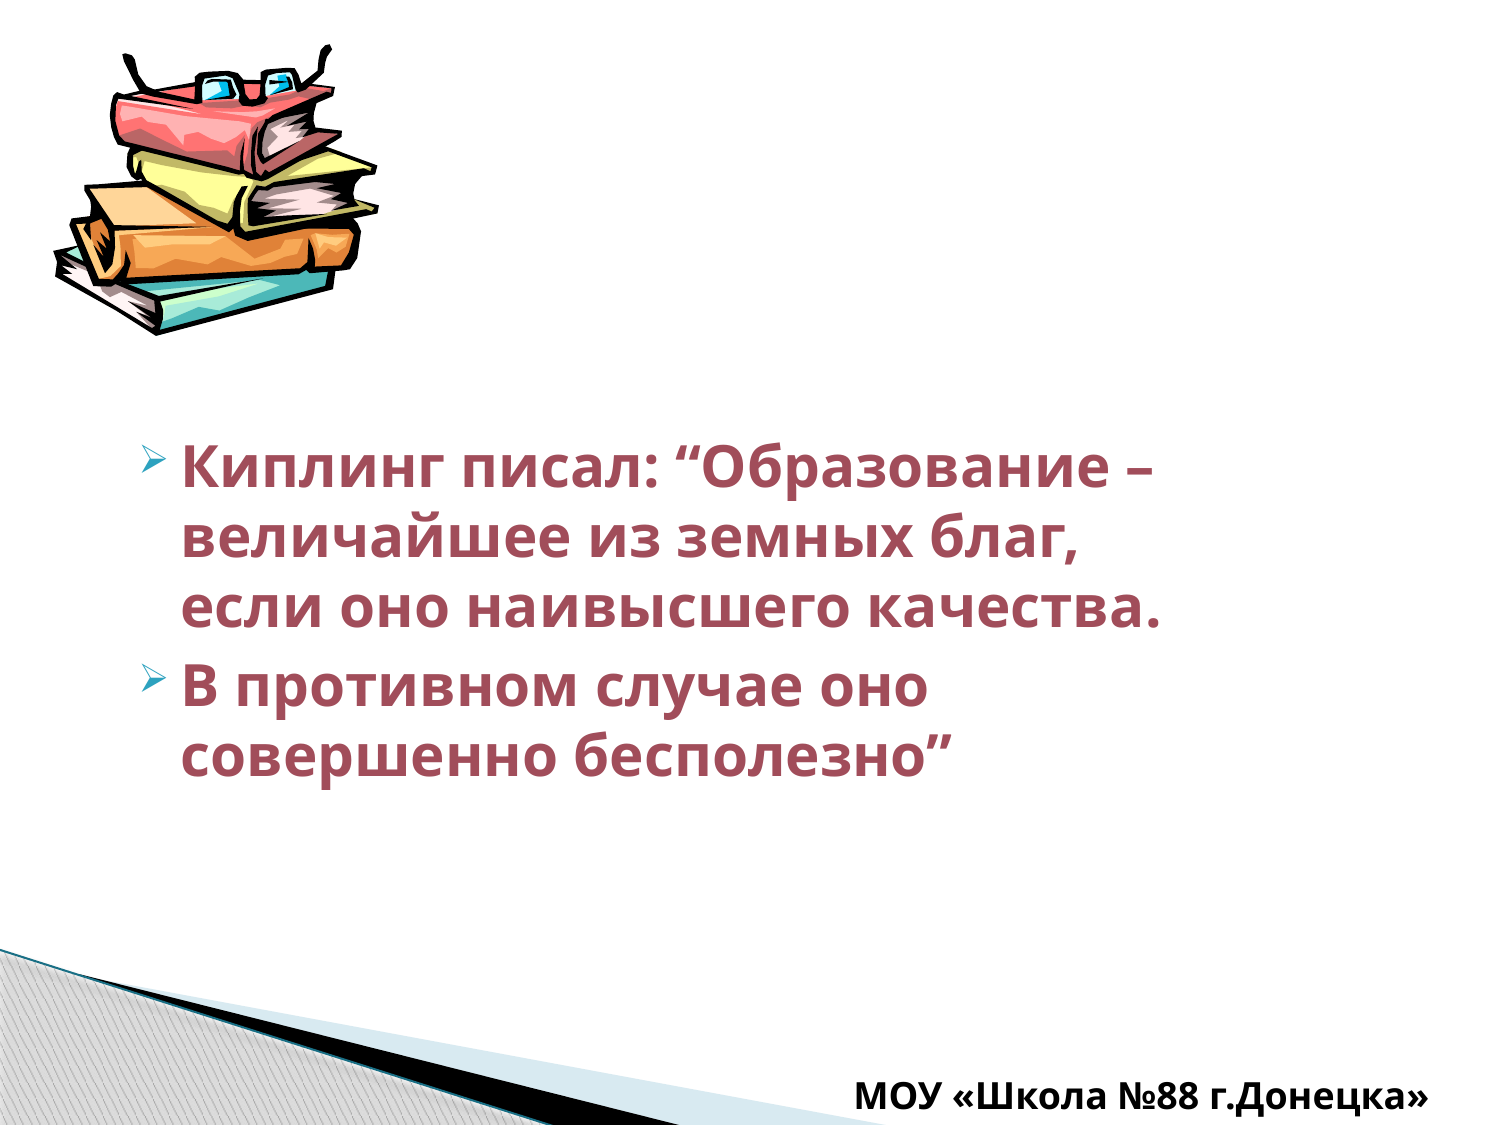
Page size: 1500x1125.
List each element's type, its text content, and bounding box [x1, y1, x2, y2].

text_box МОУ «Школа №88 г.Донецка» [838, 1064, 1500, 1124]
list Киплинг писал: “Образование – величайшее из земных благ, если оно наивысшего качества. В противном случае оно совершенно бесполезно” [105, 421, 1255, 973]
picture [52, 42, 382, 339]
